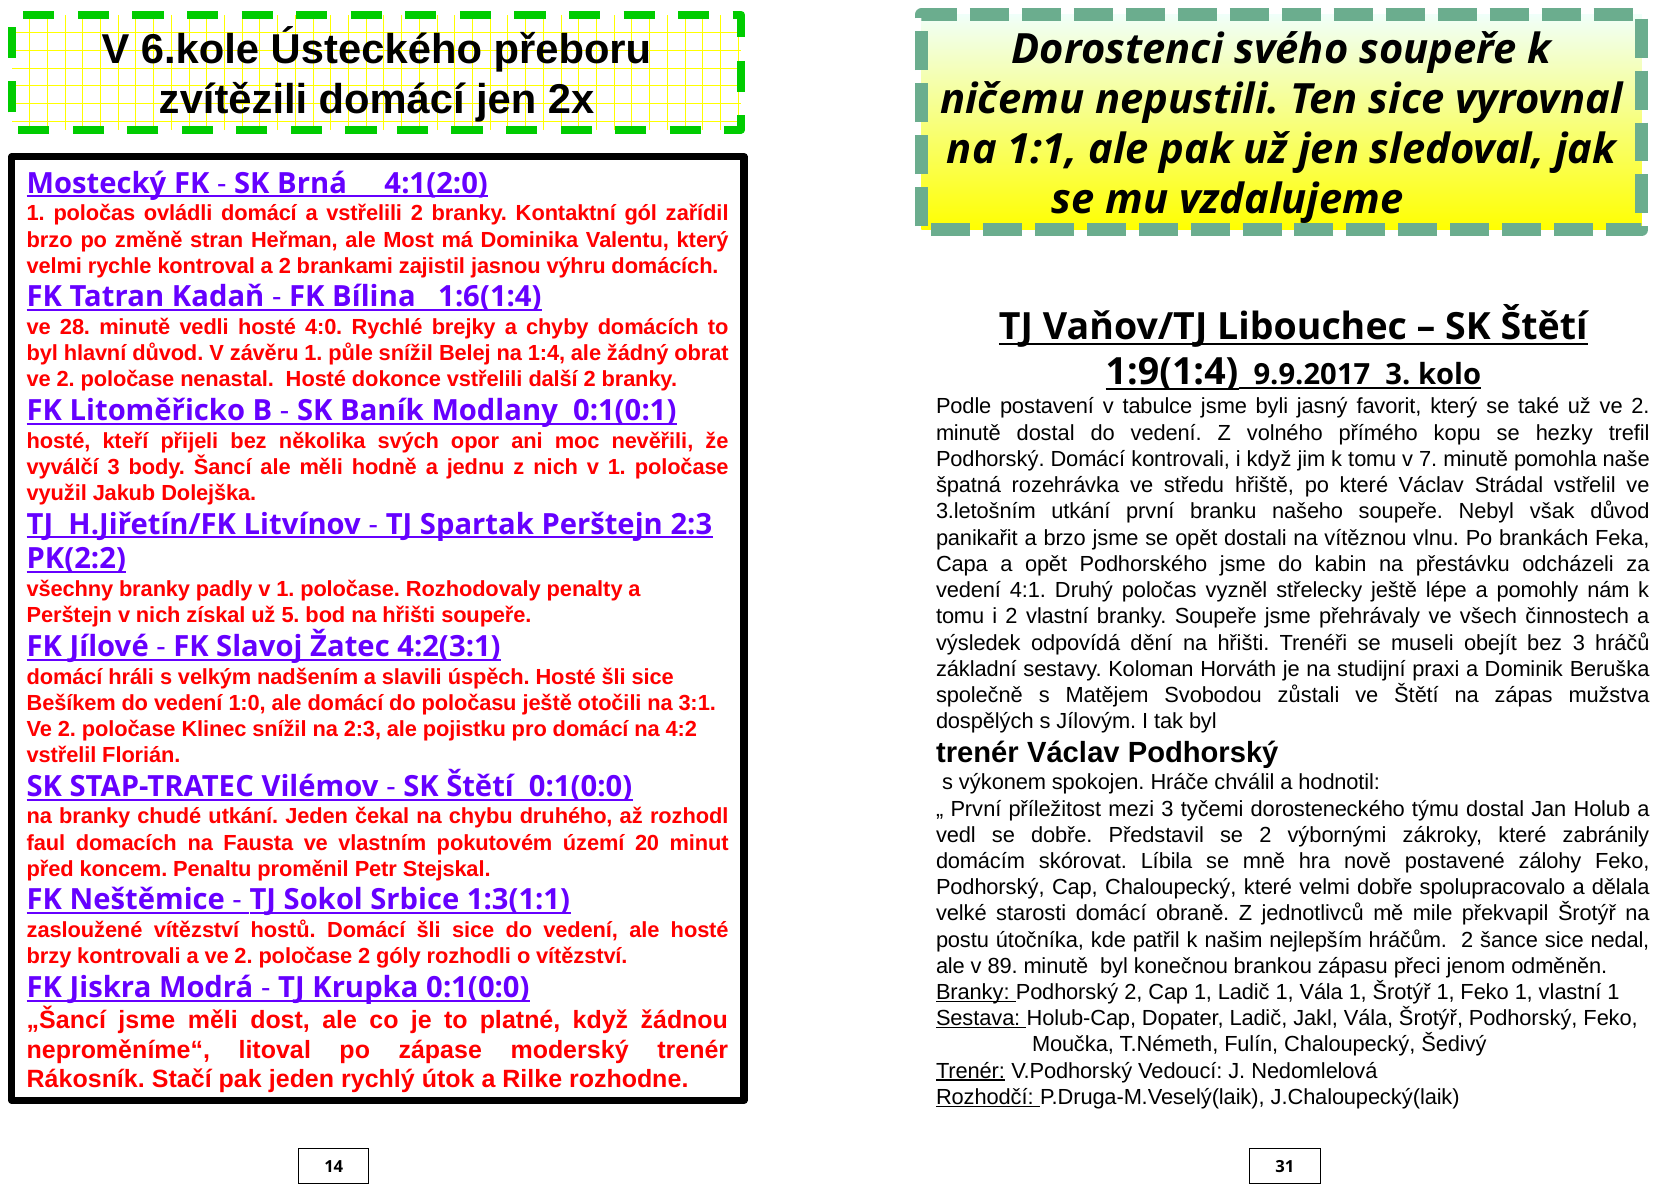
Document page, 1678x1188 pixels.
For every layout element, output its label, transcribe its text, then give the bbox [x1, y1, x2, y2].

text_box 31 [1249, 1148, 1321, 1184]
text_box Dorostenci svého soupeře k ničemu nepustili. Ten sice vyrovnal na 1:1, ale pak už jen sledoval, jak se mu vzdalujeme [921, 14, 1642, 230]
text_box V 6.kole Ústeckého přeboru zvítězili domácí jen 2x [11, 14, 742, 130]
text_box Mostecký FK - SK Brná 4:1(2:0) 1. poločas ovládli domácí a vstřelili 2 branky. Kontaktní gól zařídil brzo po změně stran Heřman, ale Most má Dominika Valentu, který velmi rychle kontroval a 2 brankami zajistil jasnou výhru domácích. FK Tatran Kadaň - FK Bílina 1:6(1:4) ve 28. minutě vedli hosté 4:0. Rychlé brejky a chyby domácích to byl hlavní důvod. V závěru 1. půle snížil Belej na 1:4, ale žádný obrat ve 2. poločase nenastal. Hosté dokonce vstřelili další 2 branky. FK Litoměřicko B - SK Baník Modlany 0:1(0:1) hosté, kteří přijeli bez několika svých opor ani moc nevěřili, že vyválčí 3 body. Šancí ale měli hodně a jednu z nich v 1. poločase využil Jakub Dolejška. TJ H.Jiřetín/FK Litvínov - TJ Spartak Perštejn 2:3 PK(2:2) všechny branky padly v 1. poločase. Rozhodovaly penalty a Perštejn v nich získal už 5. bod na hřišti soupeře. FK Jílové - FK Slavoj Žatec 4:2(3:1) domácí hráli s velkým nadšením a slavili úspěch. Hosté šli sice Bešíkem do vedení 1:0, ale domácí do poločasu ještě otočili na 3:1. Ve 2. poločase Klinec snížil na 2:3, ale pojistku pro domácí na 4:2 vstřelil Florián. SK STAP-TRATEC Vilémov - SK Štětí 0:1(0:0) na branky chudé utkání. Jeden čekal na chybu druhého, až rozhodl faul domacích na Fausta ve vlastním pokutovém území 20 minut před koncem. Penaltu proměnil Petr Stejskal. FK Neštěmice - TJ Sokol Srbice 1:3(1:1) zasloužené vítězství hostů. Domácí šli sice do vedení, ale hosté brzy kontrovali a ve 2. poločase 2 góly rozhodli o vítězství. FK Jiskra Modrá - TJ Krupka 0:1(0:0) „Šancí jsme měli dost, ale co je to platné, když žádnou neproměníme“, litoval po zápase moderský trenér Rákosník. Stačí pak jeden rychlý útok a Rilke rozhodne. [11, 156, 745, 1101]
text_box TJ Vaňov/TJ Libouchec – SK Štětí 1:9(1:4) 9.9.2017 3. kolo Podle postavení v tabulce jsme byli jasný favorit, který se také už ve 2. minutě dostal do vedení. Z volného přímého kopu se hezky trefil Podhorský. Domácí kontrovali, i když jim k tomu v 7. minutě pomohla naše špatná rozehrávka ve středu hřiště, po které Václav Strádal vstřelil ve 3.letošním utkání první branku našeho soupeře. Nebyl však důvod panikařit a brzo jsme se opět dostali na vítěznou vlnu. Po brankách Feka, Capa a opět Podhorského jsme do kabin na přestávku odcházeli za vedení 4:1. Druhý poločas vyzněl střelecky ještě lépe a pomohly nám k tomu i 2 vlastní branky. Soupeře jsme přehrávaly ve všech činnostech a výsledek odpovídá dění na hřišti. Trenéři se museli obejít bez 3 hráčů základní sestavy. Koloman Horváth je na studijní praxi a Dominik Beruška společně s Matějem Svobodou zůstali ve Štětí na zápas mužstva dospělých s Jílovým. I tak byl trenér Václav Podhorský s výkonem spokojen. Hráče chválil a hodnotil: „ První příležitost mezi 3 tyčemi dorosteneckého týmu dostal Jan Holub a vedl se dobře. Představil se 2 výbornými zákroky, které zabránily domácím skórovat. Líbila se mně hra nově postavené zálohy Feko, Podhorský, Cap, Chaloupecký, které velmi dobře spolupracovalo a dělala velké starosti domácí obraně. Z jednotlivců mě mile překvapil Šrotýř na postu útočníka, kde patřil k našim nejlepším hráčům. 2 šance sice nedal, ale v 89. minutě byl konečnou brankou zápasu přeci jenom odměněn. Branky: Podhorský 2, Cap 1, Ladič 1, Vála 1, Šrotýř 1, Feko 1, vlastní 1 Sestava: Holub-Cap, Dopater, Ladič, Jakl, Vála, Šrotýř, Podhorský, Feko, Moučka, T.Németh, Fulín, Chaloupecký, Šedivý Trenér: V.Podhorský Vedoucí: J. Nedomlelová Rozhodčí: P.Druga-M.Veselý(laik), J.Chaloupecký(laik) [921, 294, 1666, 1117]
text_box 14 [298, 1148, 369, 1184]
